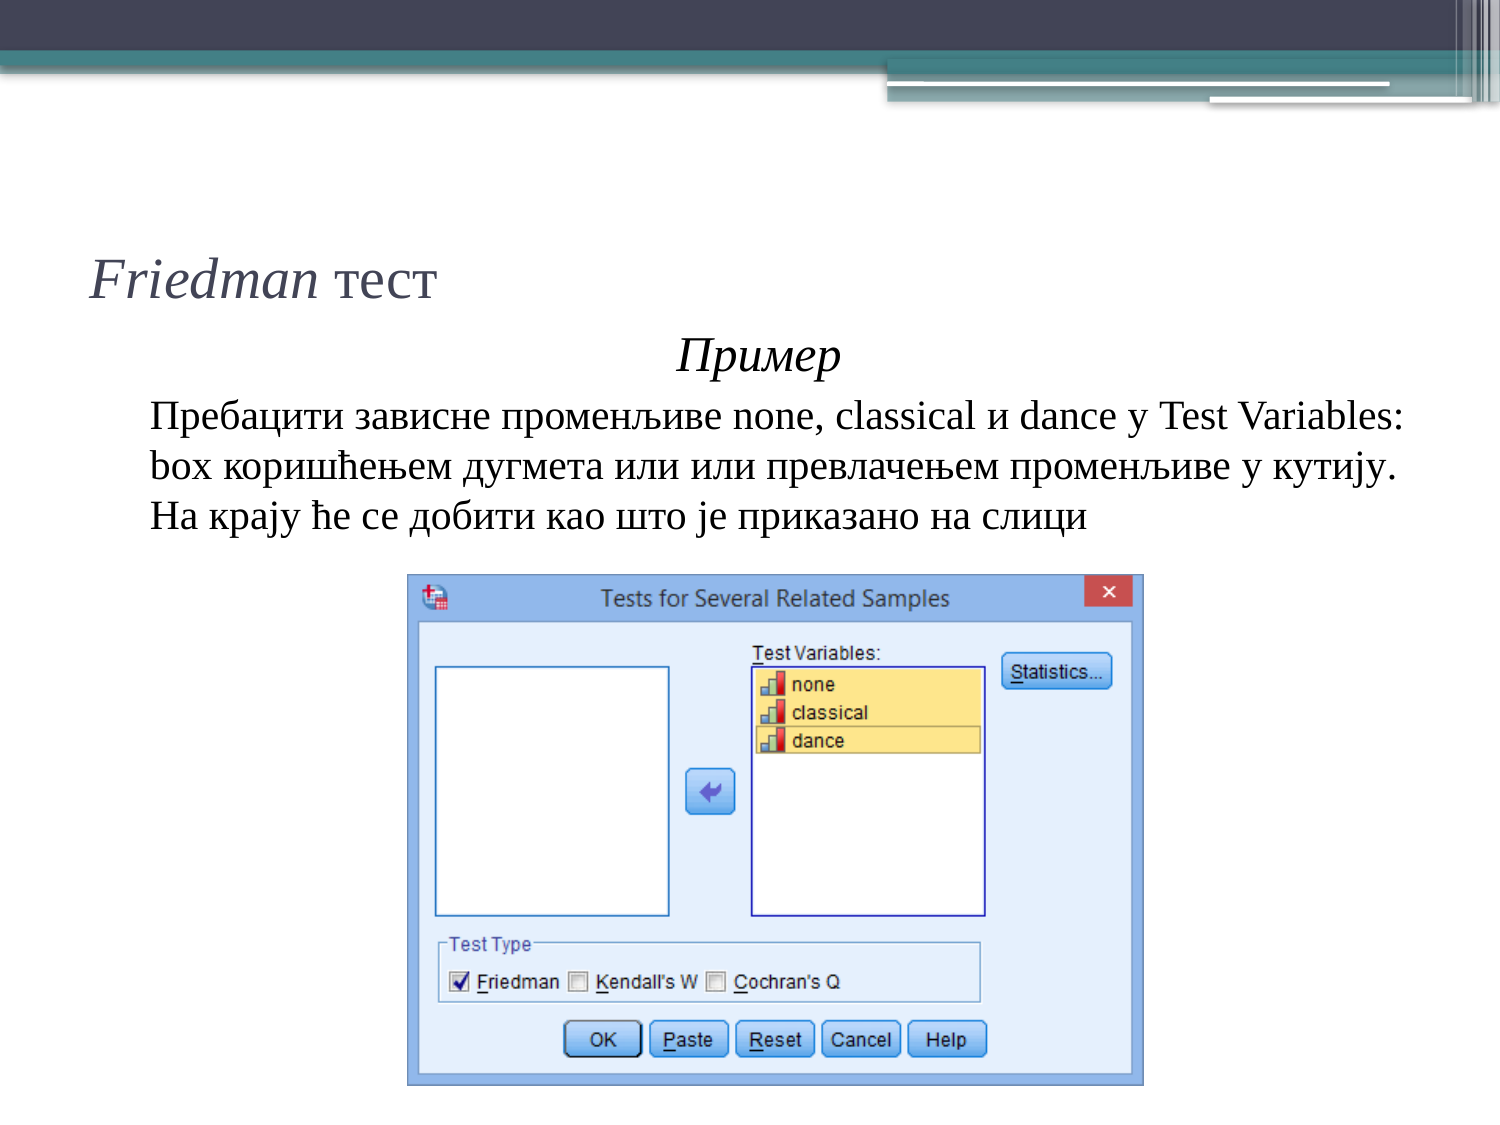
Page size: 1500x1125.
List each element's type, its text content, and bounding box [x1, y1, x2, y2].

picture [407, 573, 1144, 1086]
list Пример Пребацити зависне променљиве none, classical и dance у Test Variables: box коришћењем дугмета или или превлачењем променљиве у кутију. На крају ће се добити као што је приказано на слици [75, 314, 1425, 1079]
title Friedman тест [75, 187, 1425, 314]
